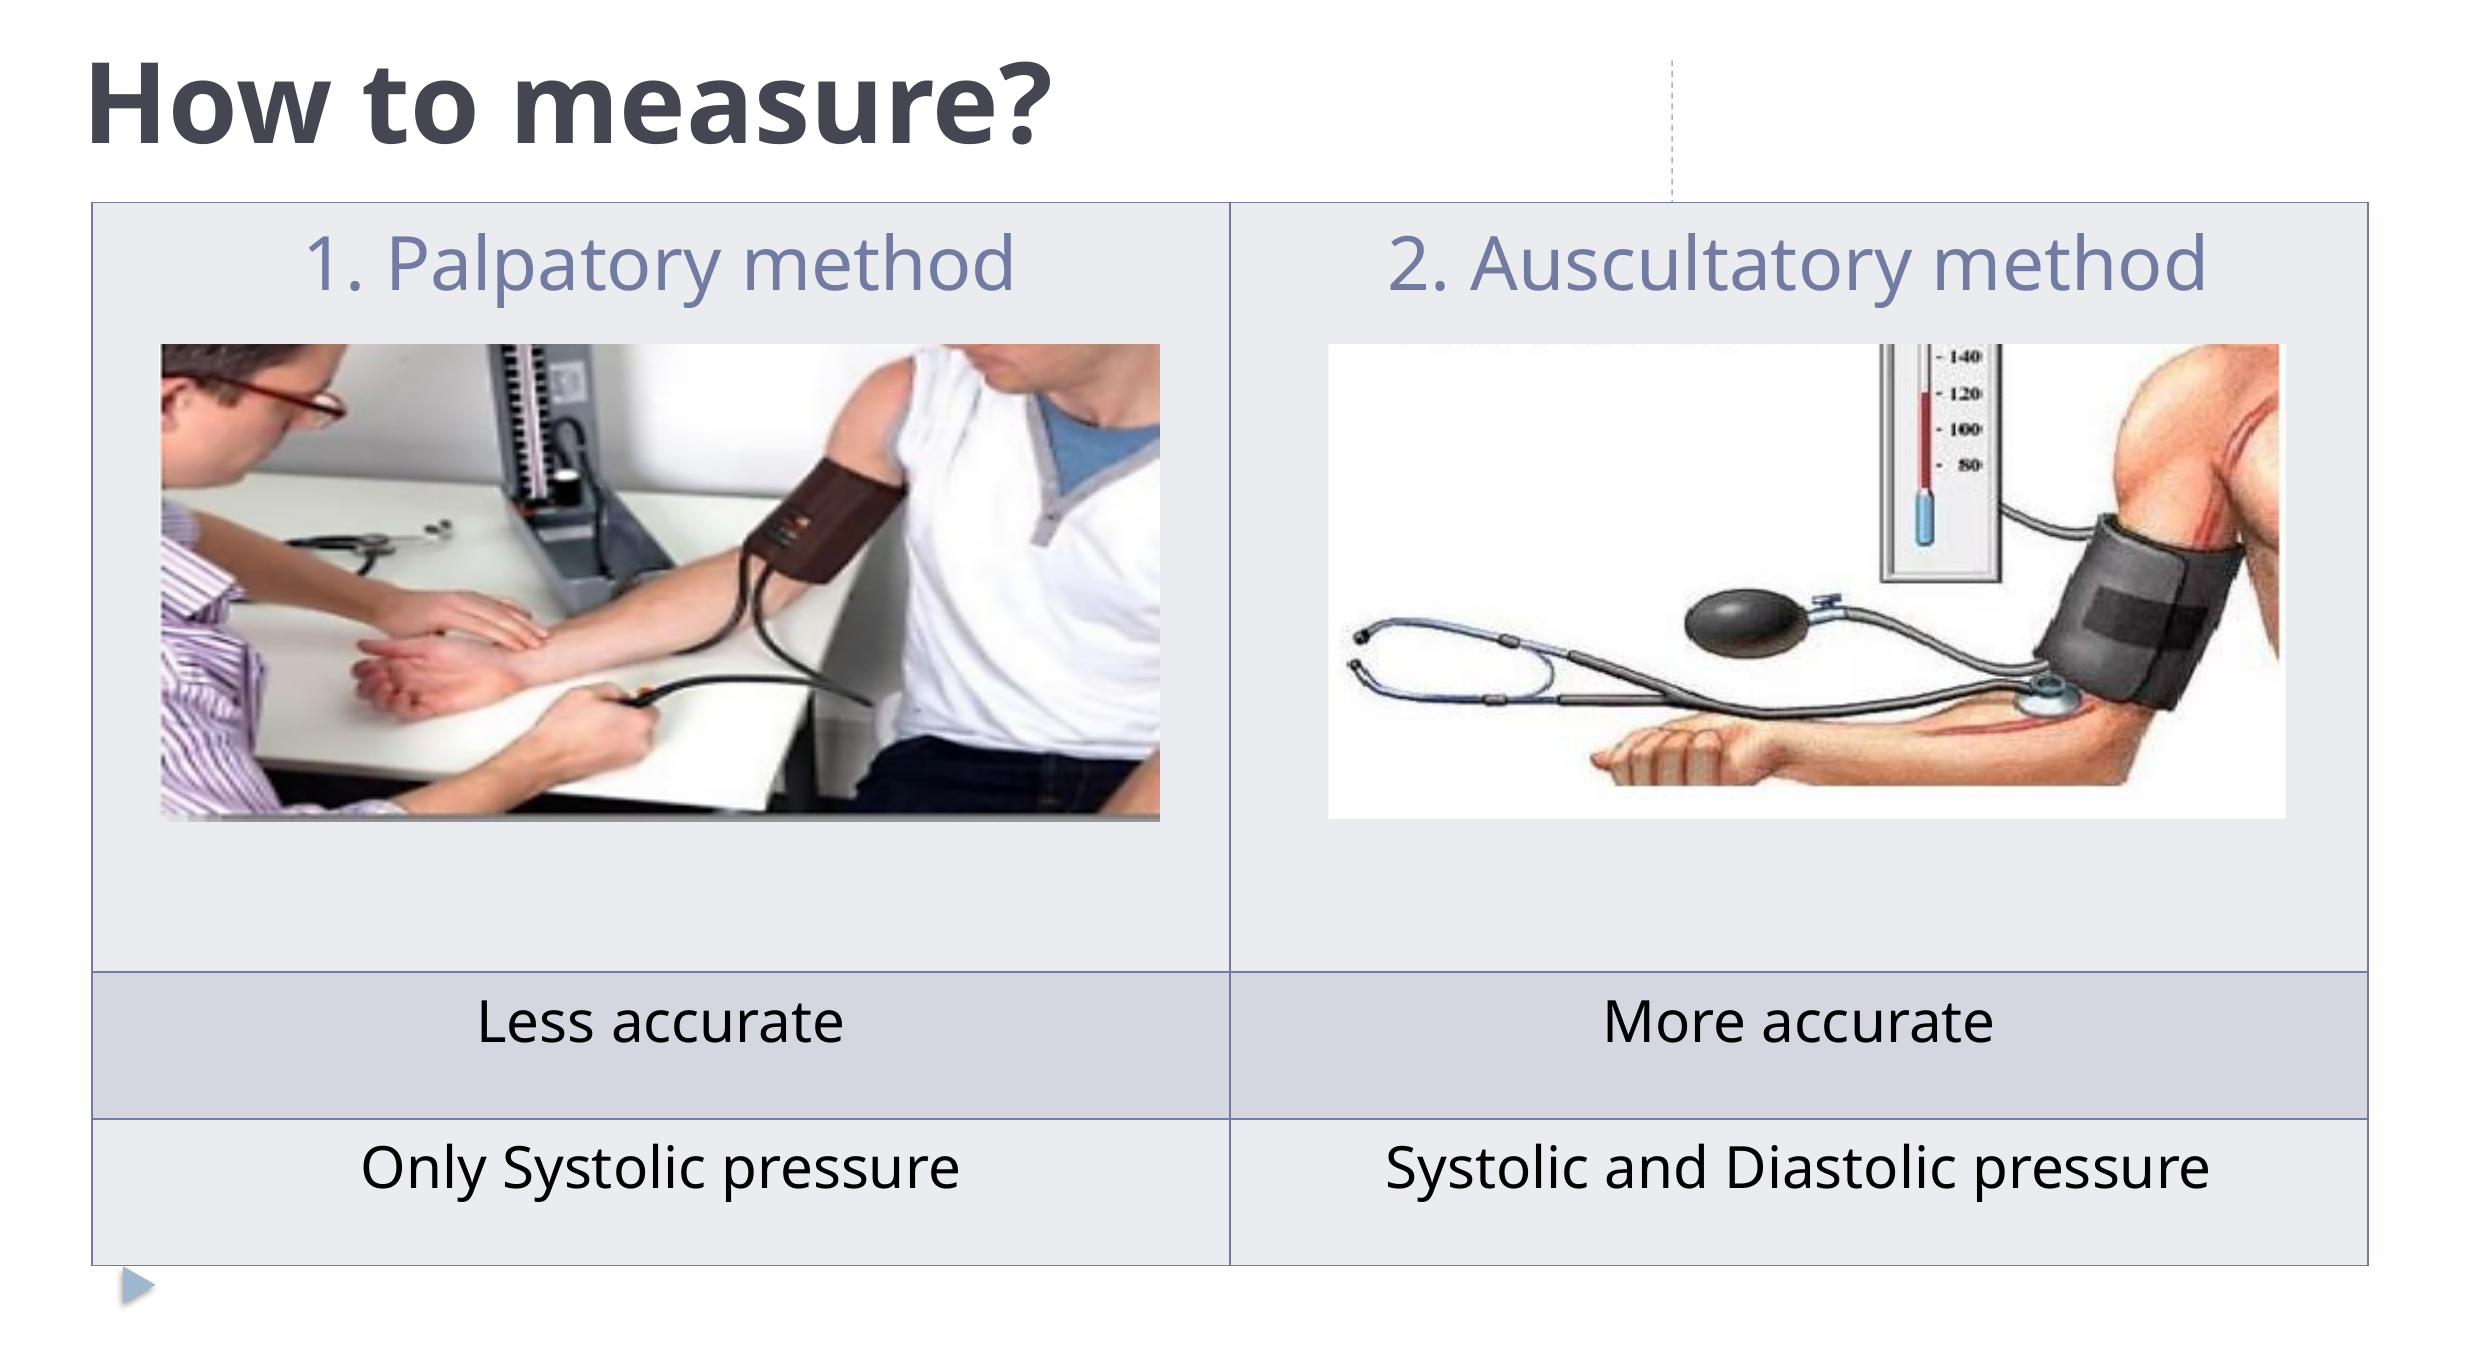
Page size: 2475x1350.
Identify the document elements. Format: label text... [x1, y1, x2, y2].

table_cell Systolic and Diastolic pressure [1231, 1120, 2367, 1265]
table_cell More accurate [1231, 973, 2367, 1118]
picture [1328, 343, 2286, 820]
title How to measure? [68, 37, 2329, 174]
table_header 2. Auscultatory method [1231, 203, 2367, 971]
table_cell Less accurate [93, 973, 1229, 1118]
table_header 1. Palpatory method [93, 203, 1229, 971]
picture [158, 343, 1160, 822]
table_cell Only Systolic pressure [93, 1120, 1229, 1265]
